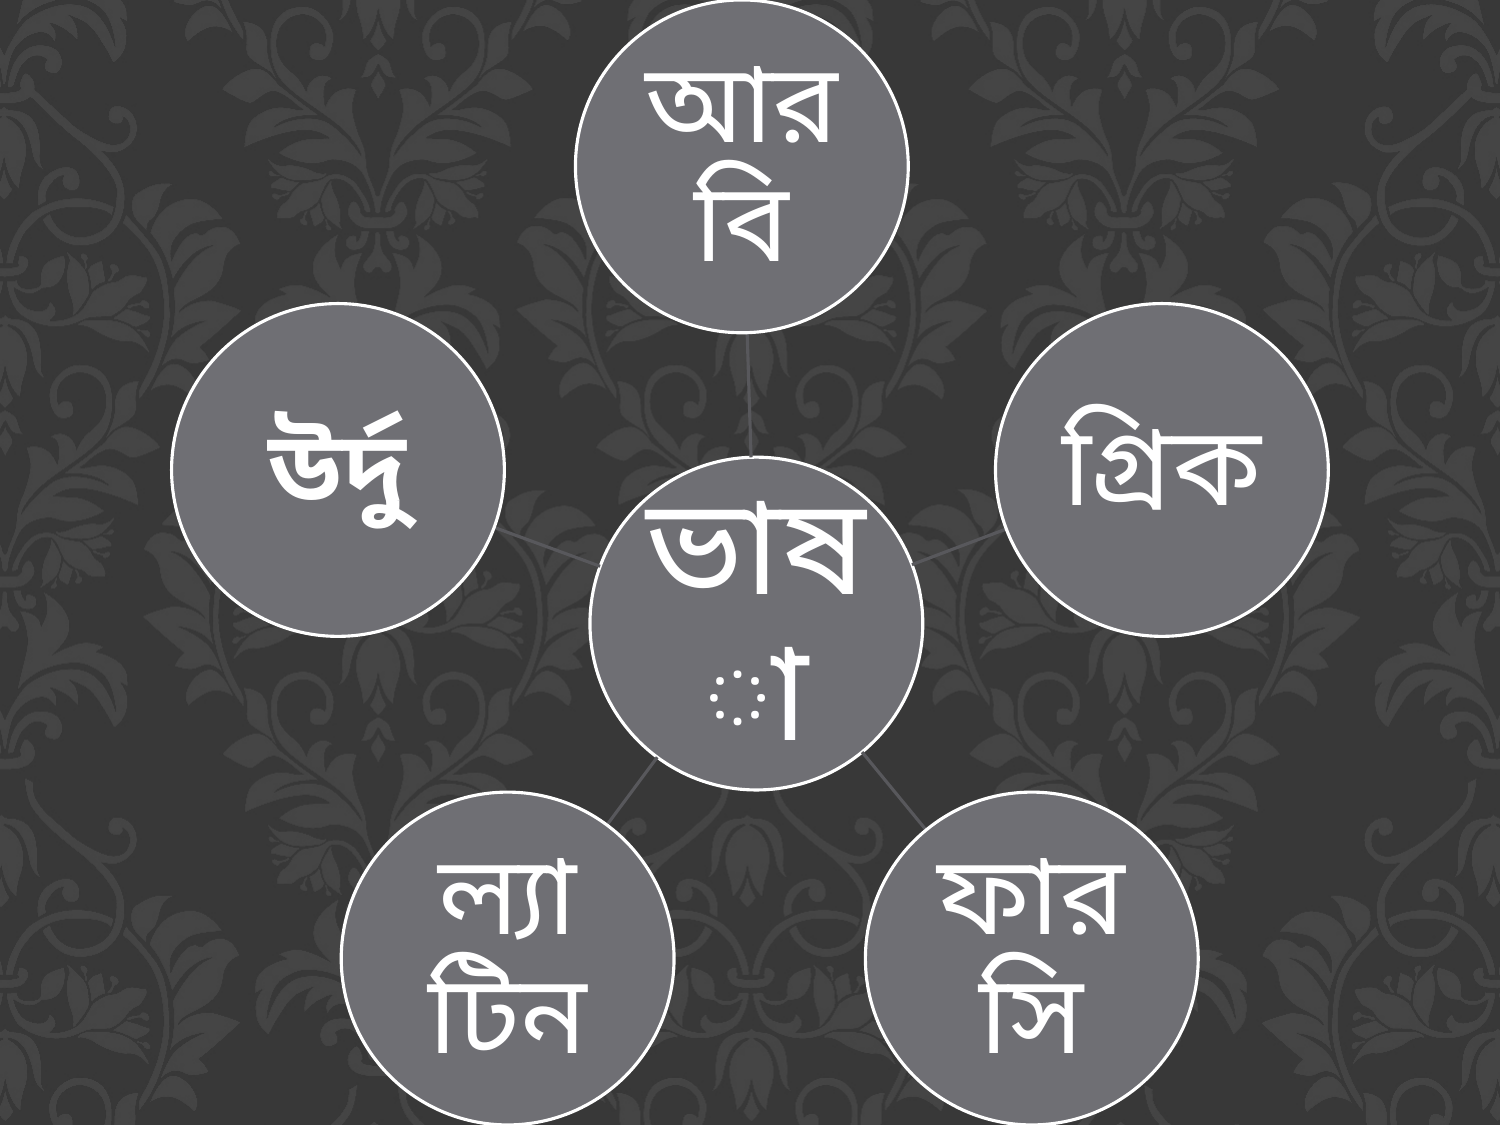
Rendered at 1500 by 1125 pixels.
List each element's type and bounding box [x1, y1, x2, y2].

text_box [0, 0, 1500, 1125]
